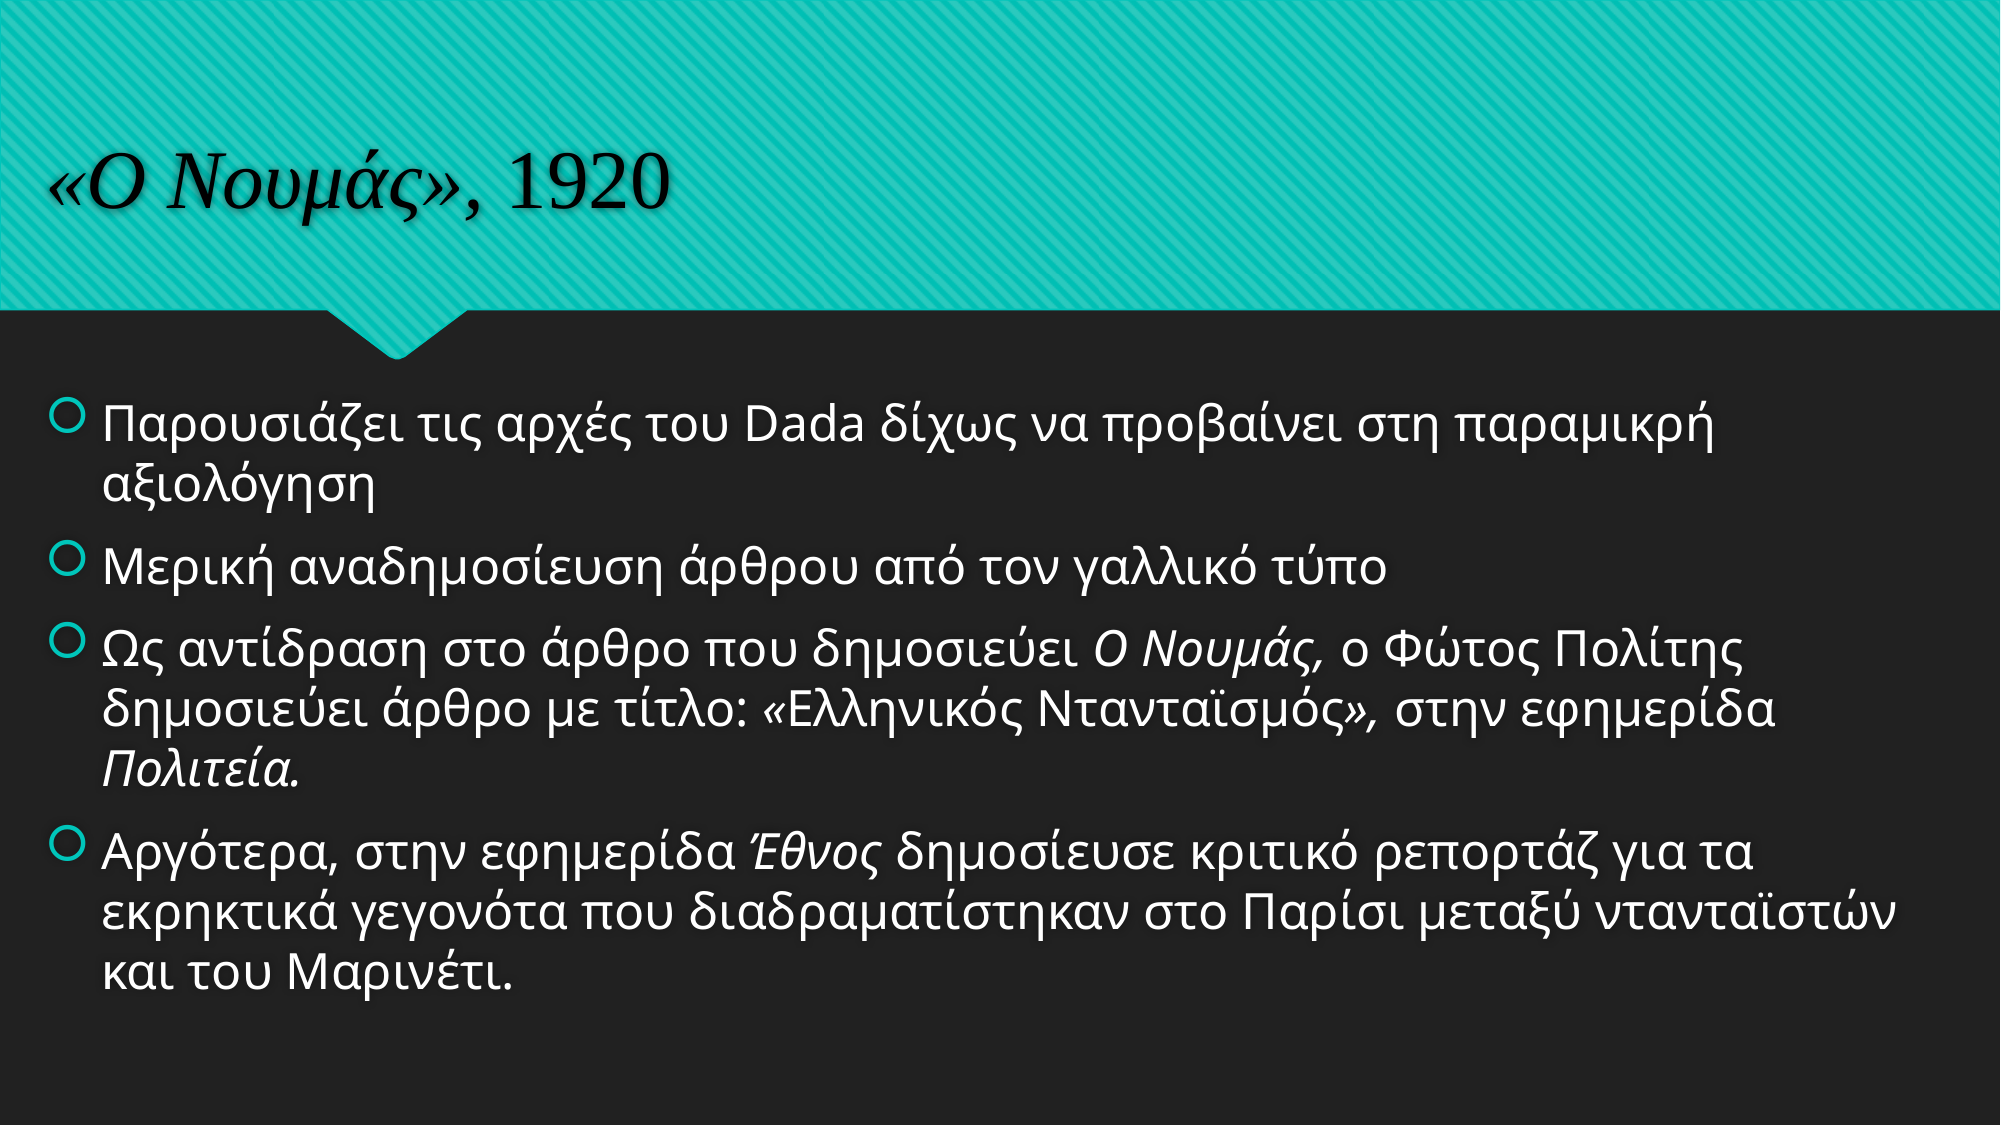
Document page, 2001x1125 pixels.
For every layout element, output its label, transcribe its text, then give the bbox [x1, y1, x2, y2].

list Παρουσιάζει τις αρχές του Dada δίχως να προβαίνει στη παραμικρή αξιολόγηση Μερική αναδημοσίευση άρθρου από τον γαλλικό τύπο Ως αντίδραση στο άρθρο που δημοσιεύει Ο Νουμάς, ο Φώτος Πολίτης δημοσιεύει άρθρο με τίτλο: «Ελληνικός Ντανταϊσμός», στην εφημερίδα Πολιτεία. Αργότερα, στην εφημερίδα Έθνος δημοσίευσε κριτικό ρεπορτάζ για τα εκρηκτικά γεγονότα που διαδραματίστηκαν στο Παρίσι μεταξύ ντανταϊστών και του Μαρινέτι. [30, 364, 1957, 1092]
title «Ο Νουμάς», 1920 [30, 73, 1868, 233]
